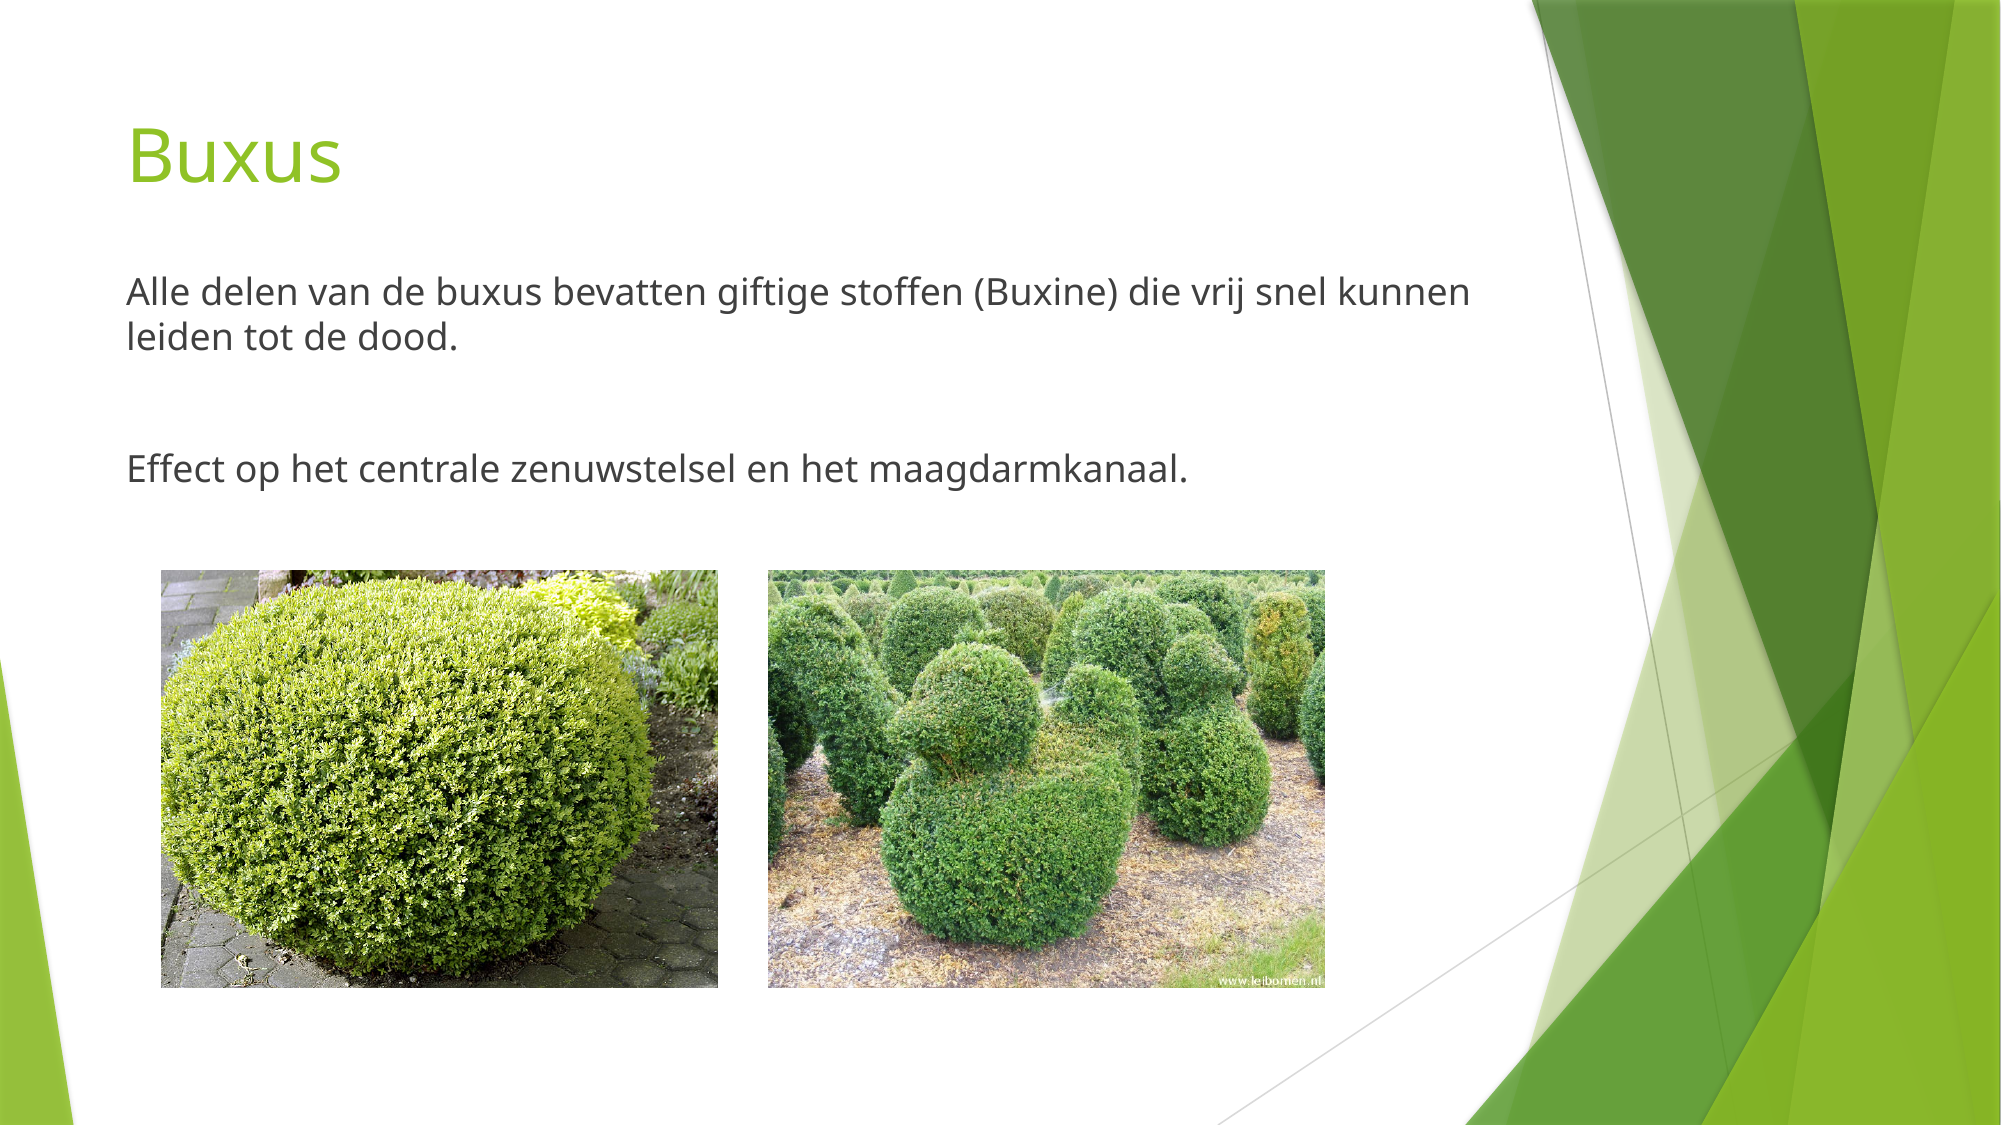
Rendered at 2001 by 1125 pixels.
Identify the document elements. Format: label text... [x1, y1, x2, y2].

picture [161, 569, 719, 988]
title Buxus [111, 99, 1522, 260]
picture [767, 569, 1325, 988]
list Alle delen van de buxus bevatten giftige stoffen (Buxine) die vrij snel kunnen leiden tot de dood. Effect op het centrale zenuwstelsel en het maagdarmkanaal. [111, 260, 1522, 897]
